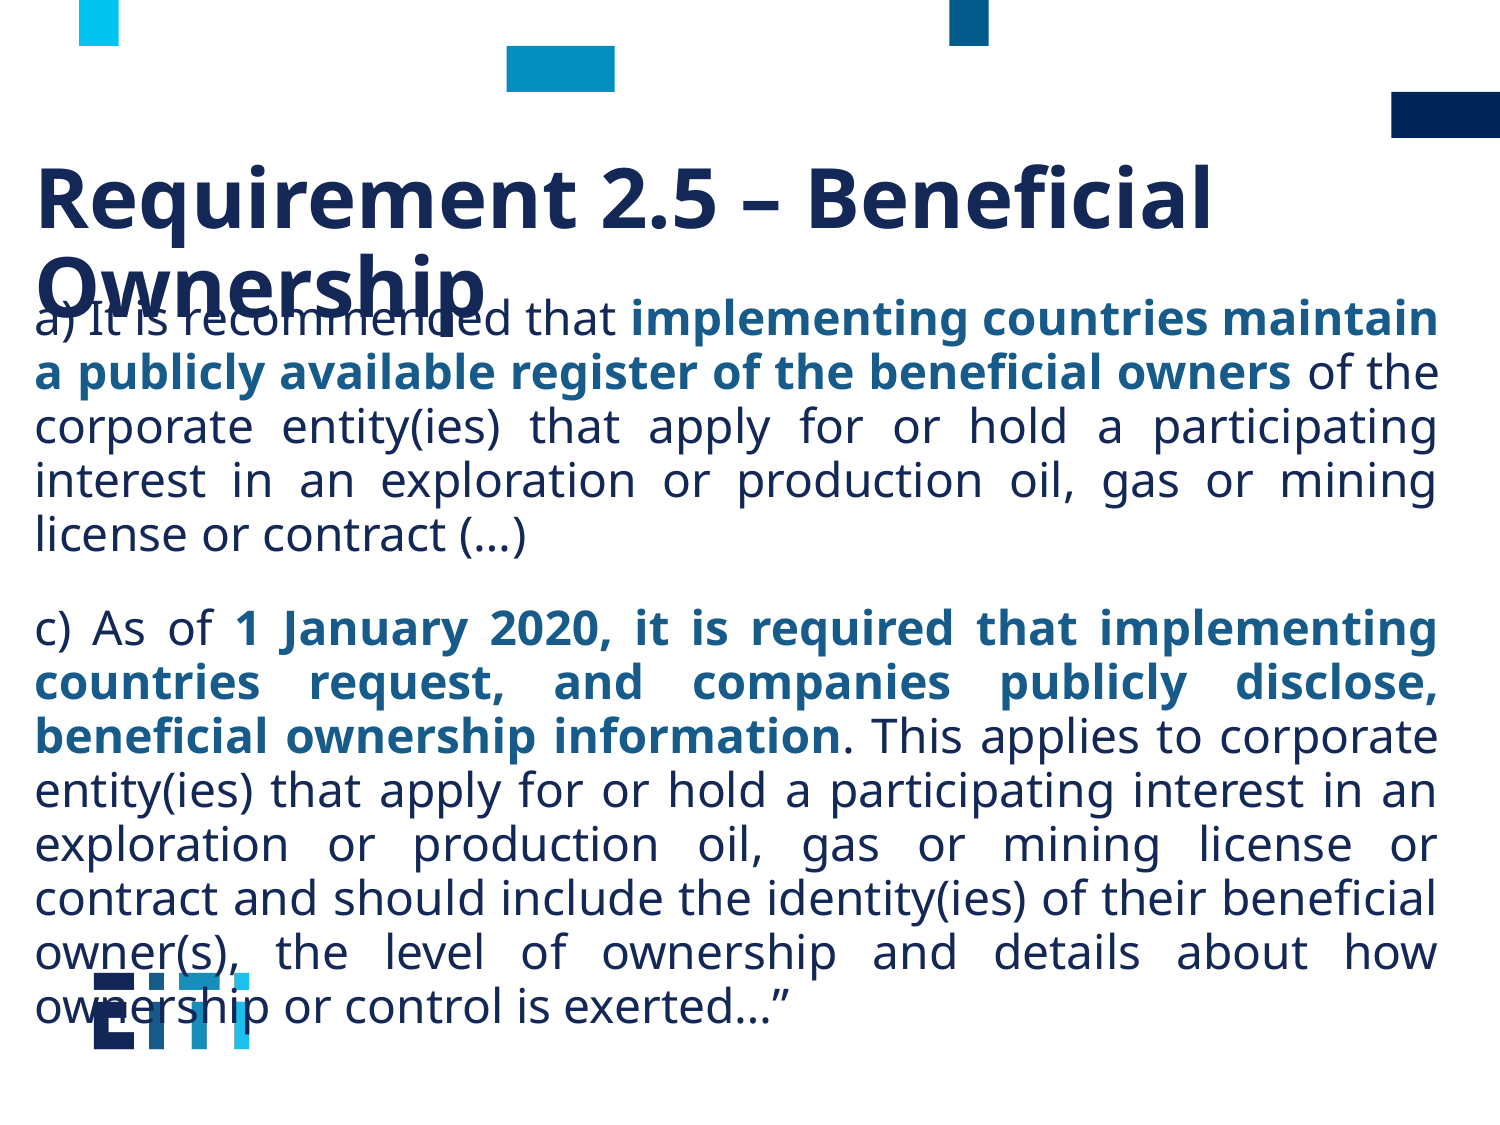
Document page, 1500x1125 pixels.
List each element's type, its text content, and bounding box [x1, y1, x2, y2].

title Requirement 2.5 – Beneficial Ownership [19, 149, 1481, 261]
list a) It is recommended that implementing countries maintain a publicly available register of the beneficial owners of the corporate entity(ies) that apply for or hold a participating interest in an exploration or production oil, gas or mining license or contract (…) c) As of 1 January 2020, it is required that implementing countries request, and companies publicly disclose, beneficial ownership information. This applies to corporate entity(ies) that apply for or hold a participating interest in an exploration or production oil, gas or mining license or contract and should include the identity(ies) of their beneficial owner(s), the level of ownership and details about how ownership or control is exerted…” [19, 284, 1456, 1012]
picture [79, 1012, 264, 1067]
